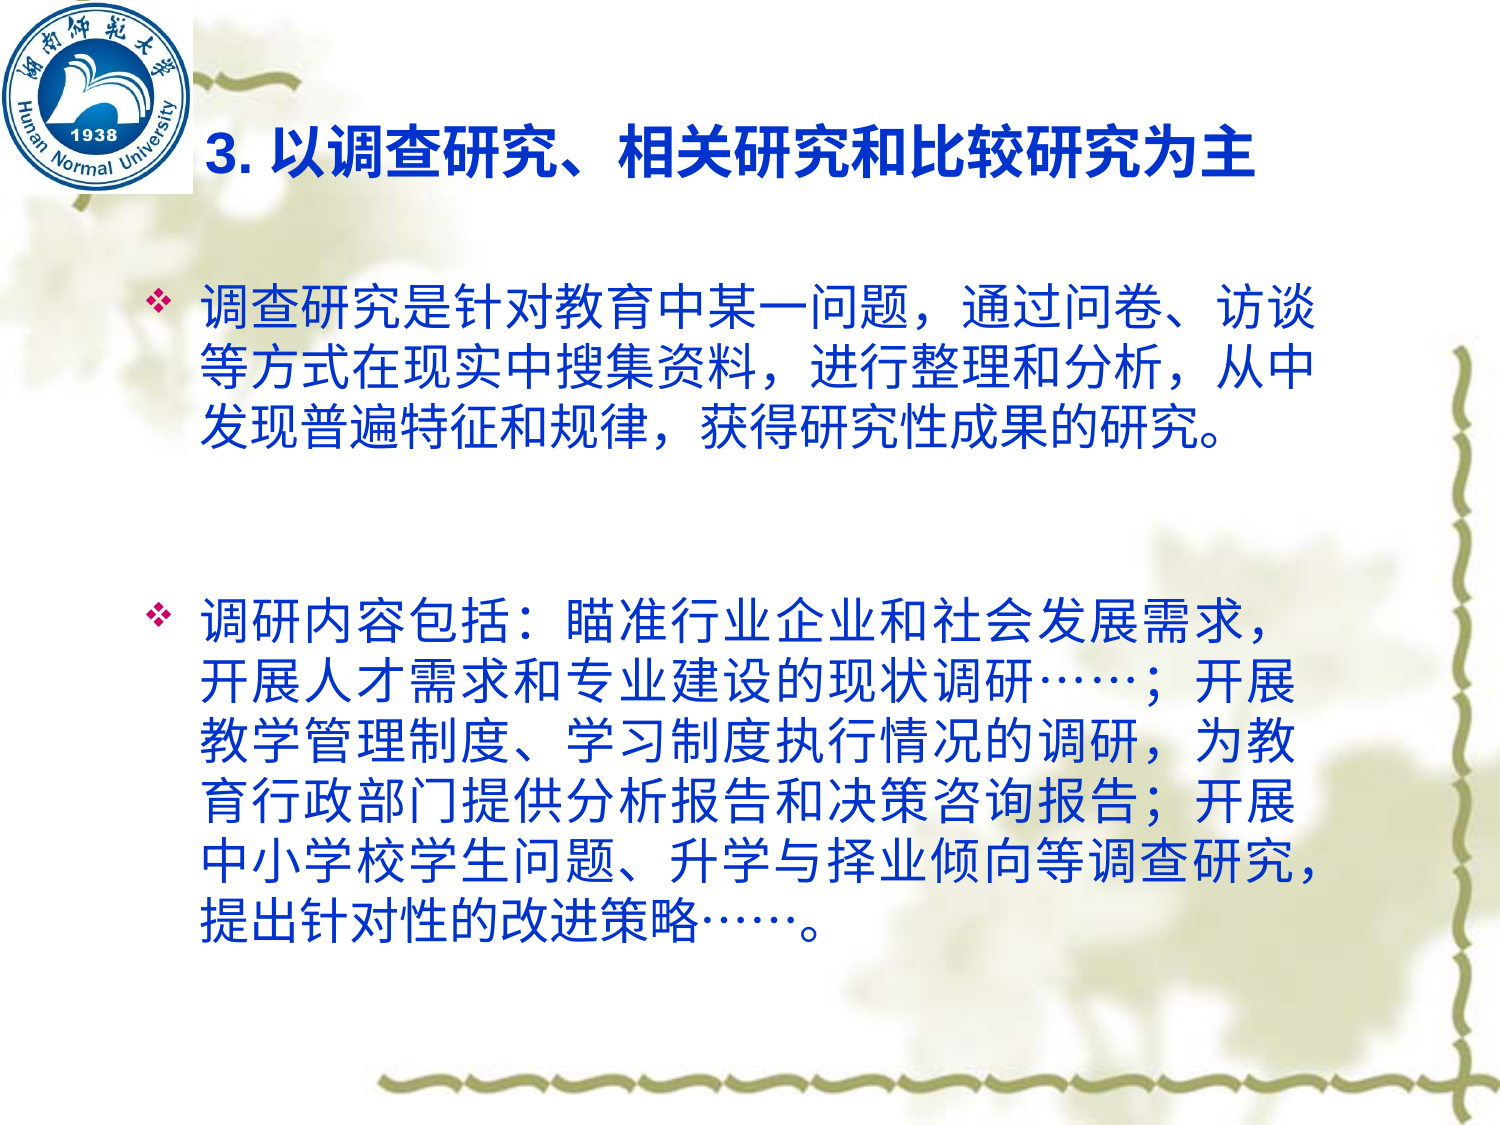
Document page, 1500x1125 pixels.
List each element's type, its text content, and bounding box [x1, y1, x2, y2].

text_box 调研内容包括：瞄准行业企业和社会发展需求，开展人才需求和专业建设的现状调研……；开展教学管理制度、学习制度执行情况的调研，为教育行政部门提供分析报告和决策咨询报告；开展中小学校学生问题、升学与择业倾向等调查研究，提出针对性的改进策略……。 [128, 582, 1312, 957]
text_box 3.以调查研究、相关研究和比较研究为主 [193, 107, 1372, 193]
text_box 调查研究是针对教育中某一问题，通过问卷、访谈等方式在现实中搜集资料，进行整理和分析，从中发现普遍特征和规律，获得研究性成果的研究。 [128, 267, 1332, 463]
picture [0, 0, 1500, 1125]
